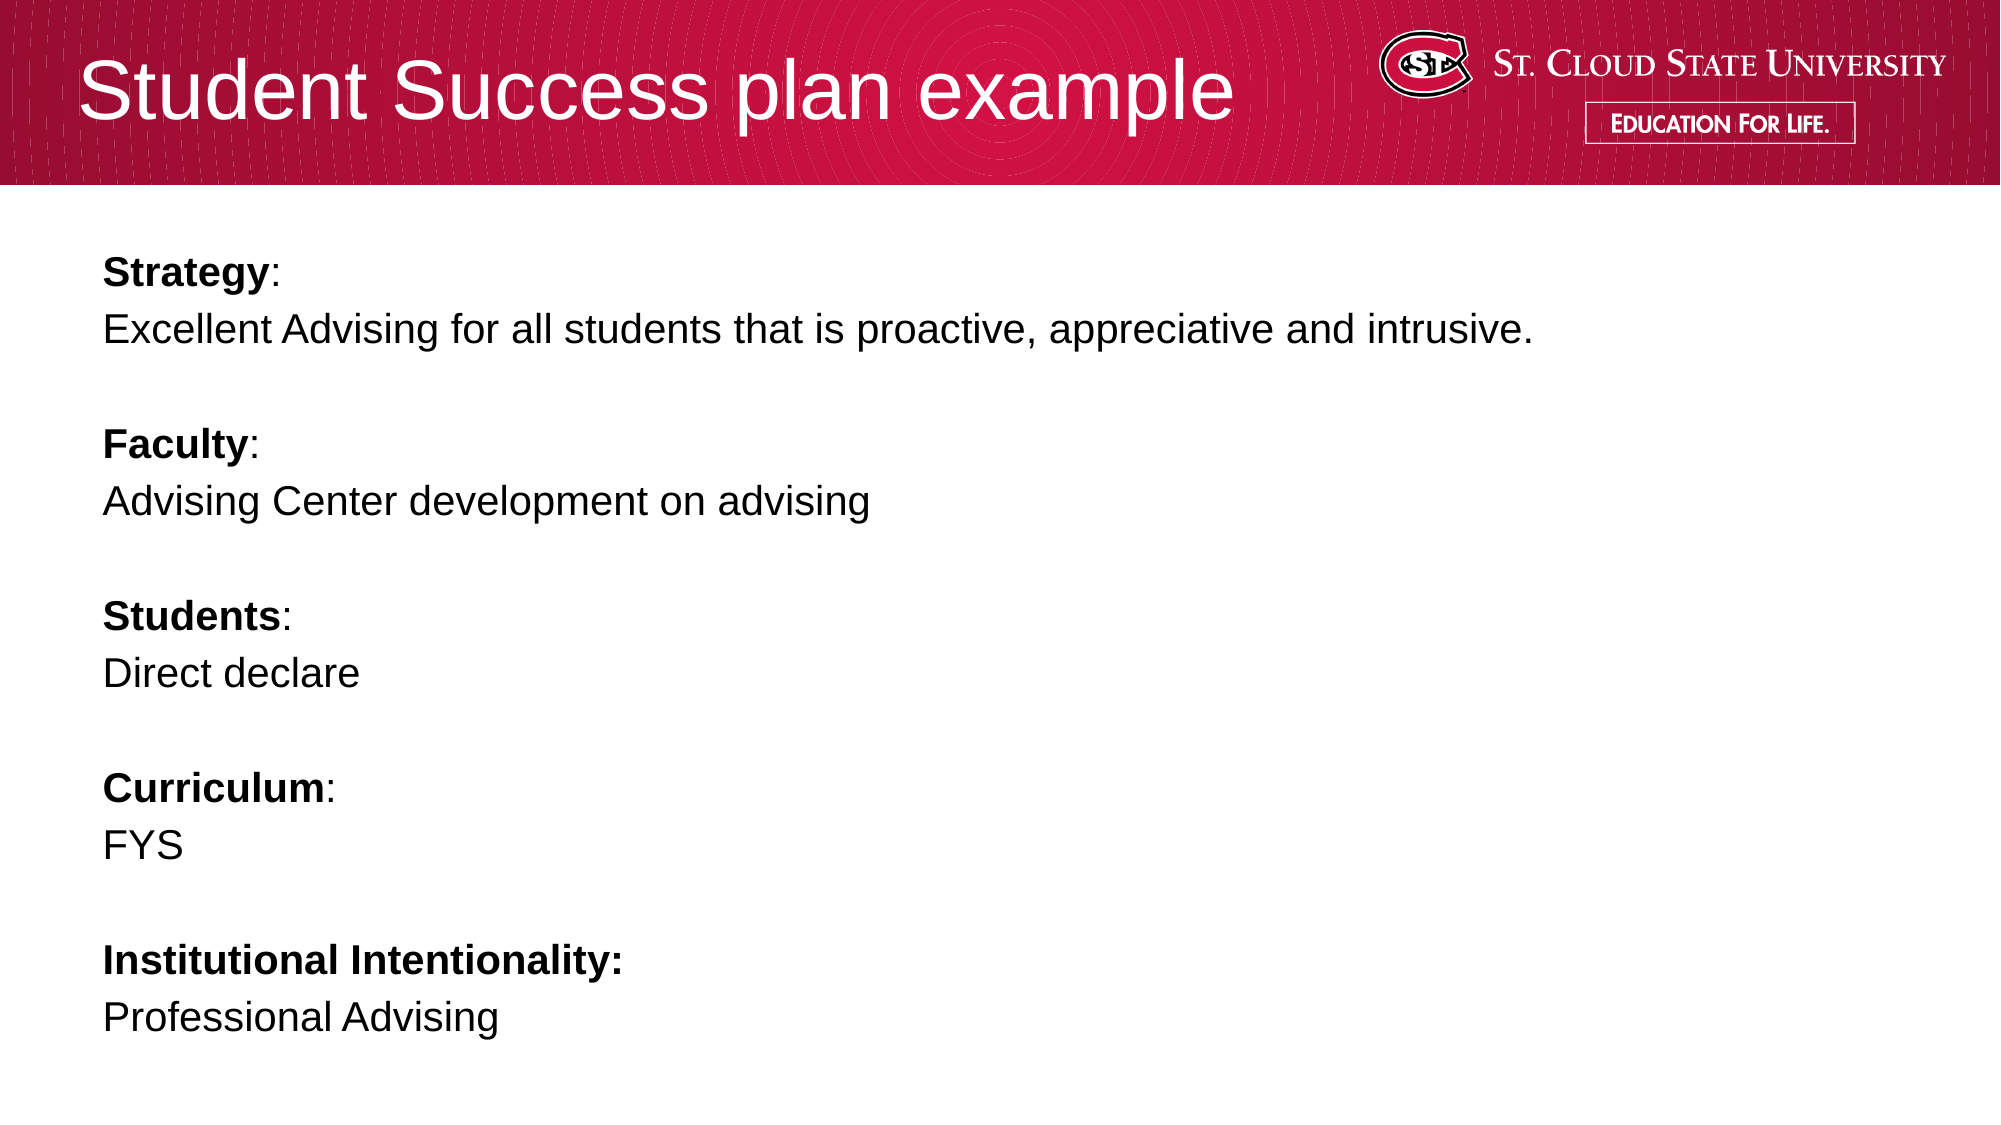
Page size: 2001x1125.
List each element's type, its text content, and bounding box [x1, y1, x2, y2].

picture [1379, 30, 1946, 144]
title Student Success plan example [62, 0, 1347, 185]
list Strategy: Excellent Advising for all students that is proactive, appreciative and intrusive. Faculty: Advising Center development on advising Students: Direct declare Curriculum: FYS Institutional Intentionality: Professional Advising [87, 243, 1918, 1054]
